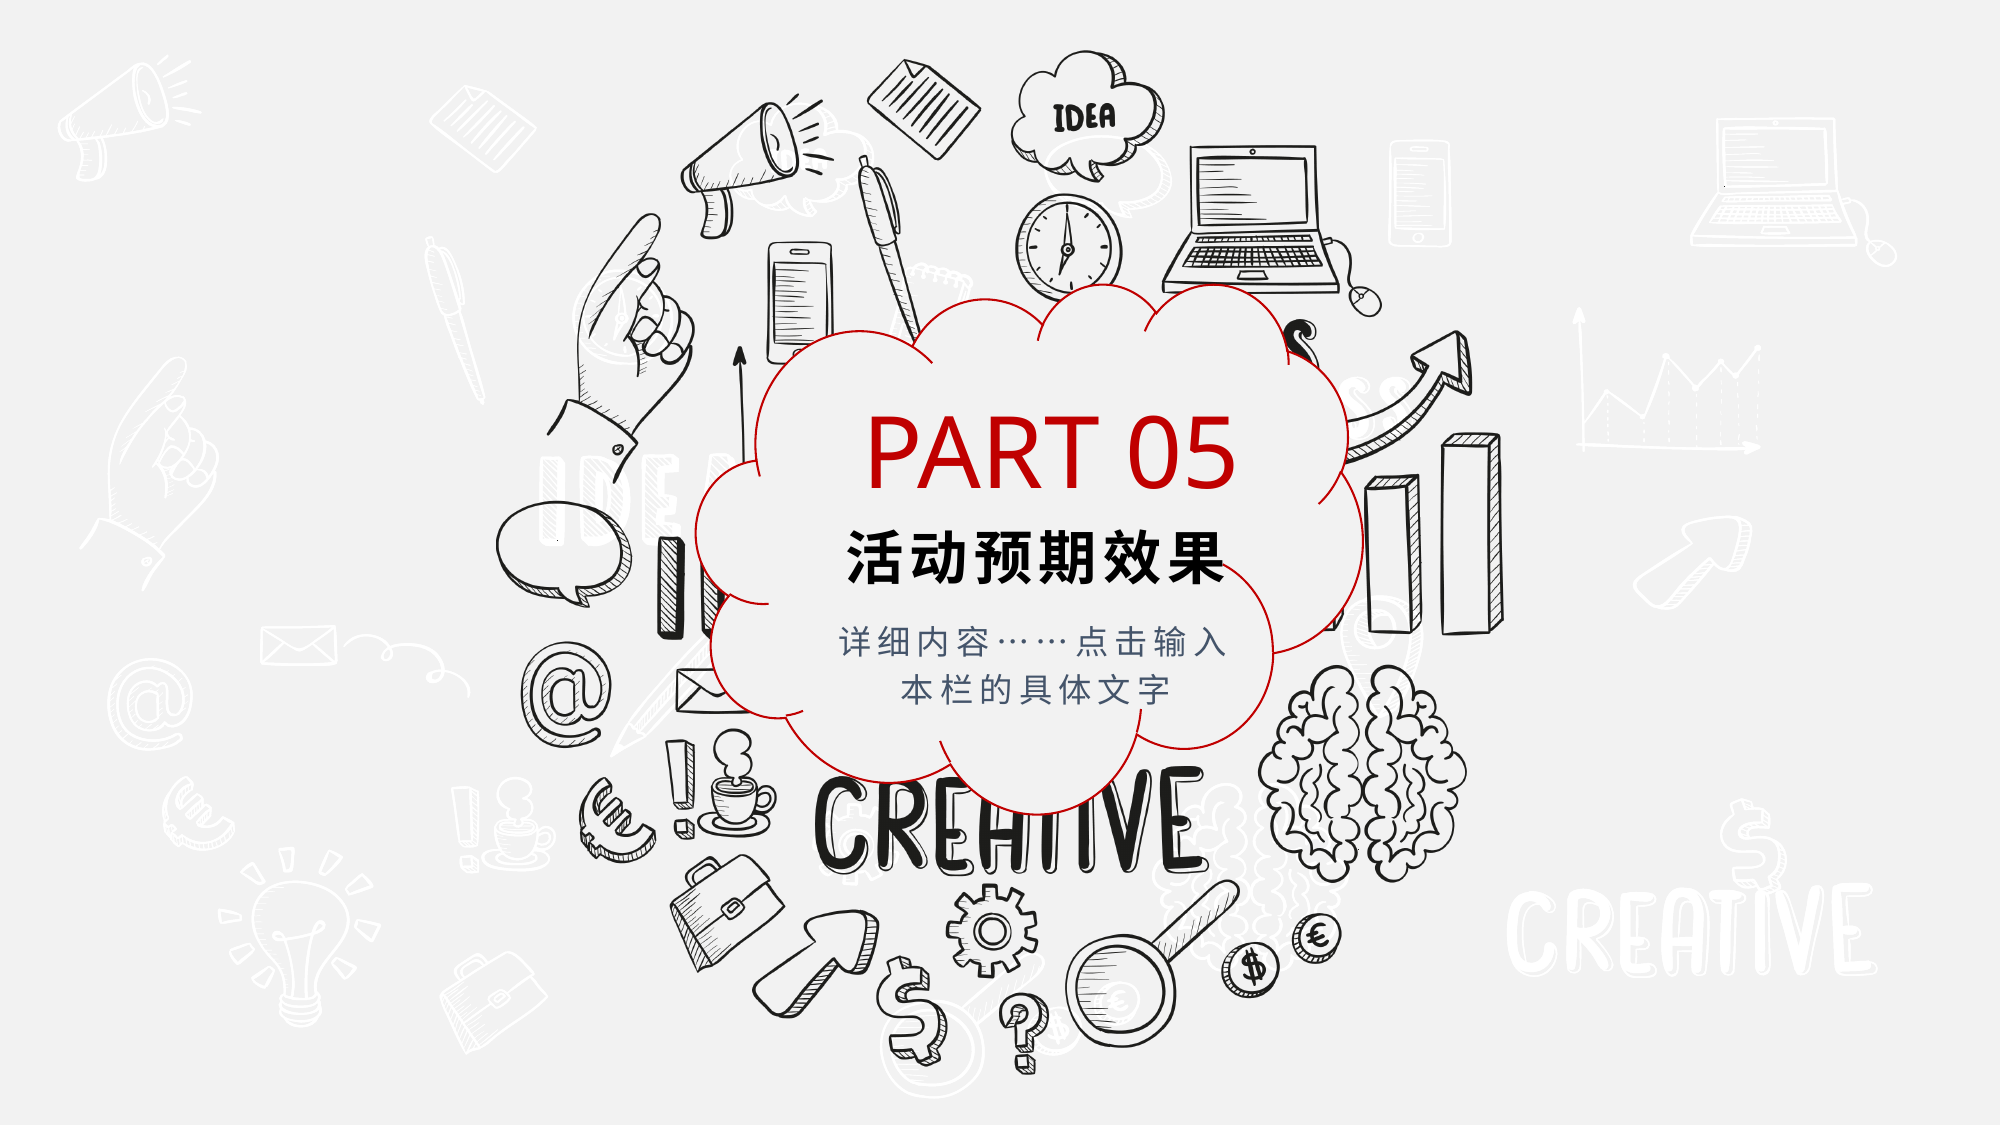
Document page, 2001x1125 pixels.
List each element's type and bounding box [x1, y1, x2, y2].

picture [496, 50, 1504, 1075]
text_box [54, 54, 1908, 1100]
text_box [809, 513, 1263, 719]
